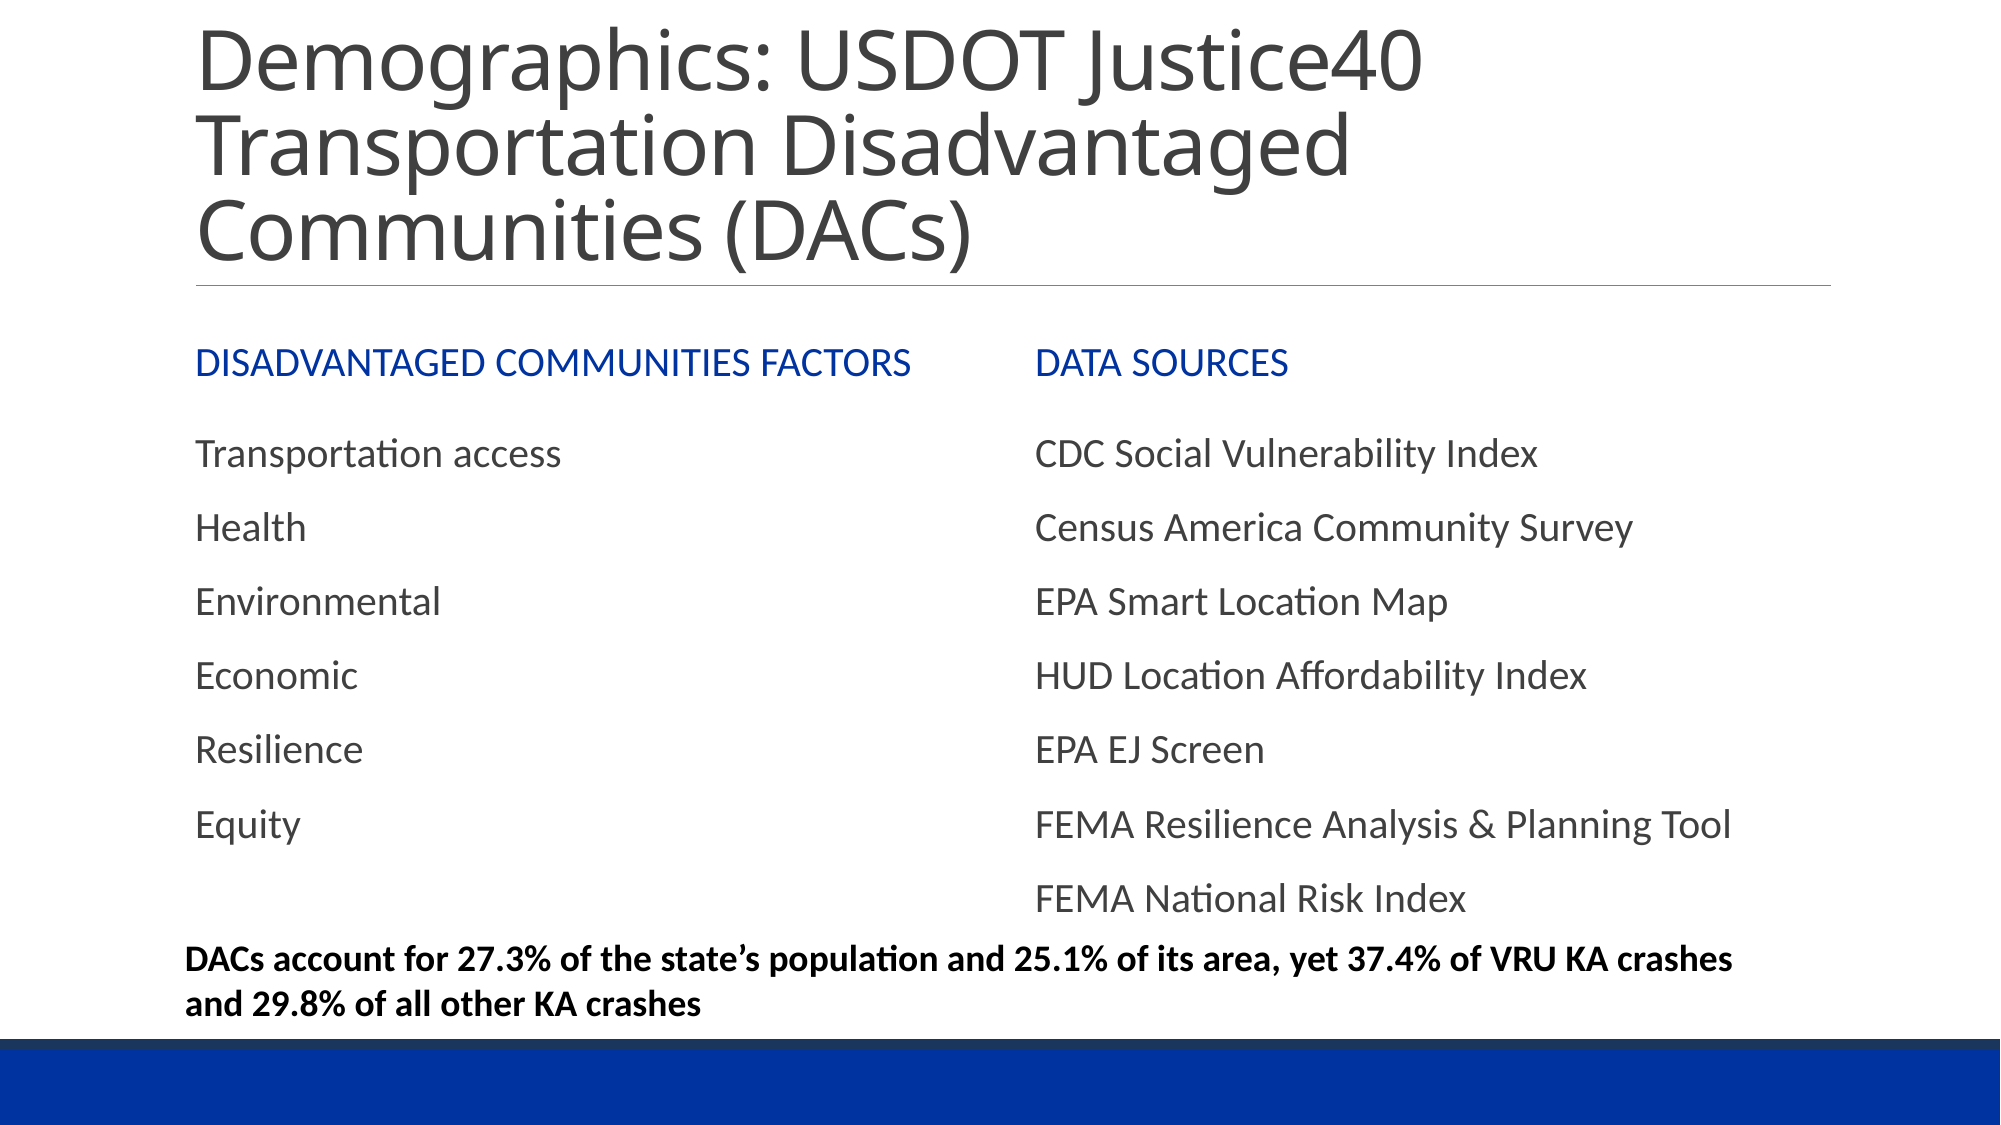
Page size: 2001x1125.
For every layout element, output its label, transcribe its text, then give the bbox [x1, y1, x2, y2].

title Demographics: USDOT Justice40 Transportation Disadvantaged Communities (DACs) [180, 47, 1830, 285]
list CDC Social Vulnerability Index Census America Community Survey EPA Smart Location Map HUD Location Affordability Index EPA EJ Screen FEMA Resilience Analysis & Planning Tool FEMA National Risk Index [1020, 423, 1830, 978]
list Disadvantaged Communities Factors [180, 302, 990, 423]
list Data Sources [1020, 302, 1830, 423]
text_box DACs account for 27.3% of the state’s population and 25.1% of its area, yet 37.4% of VRU KA crashes and 29.8% of all other KA crashes [169, 926, 1754, 1077]
list Transportation access Health Environmental Economic Resilience Equity [180, 423, 990, 926]
